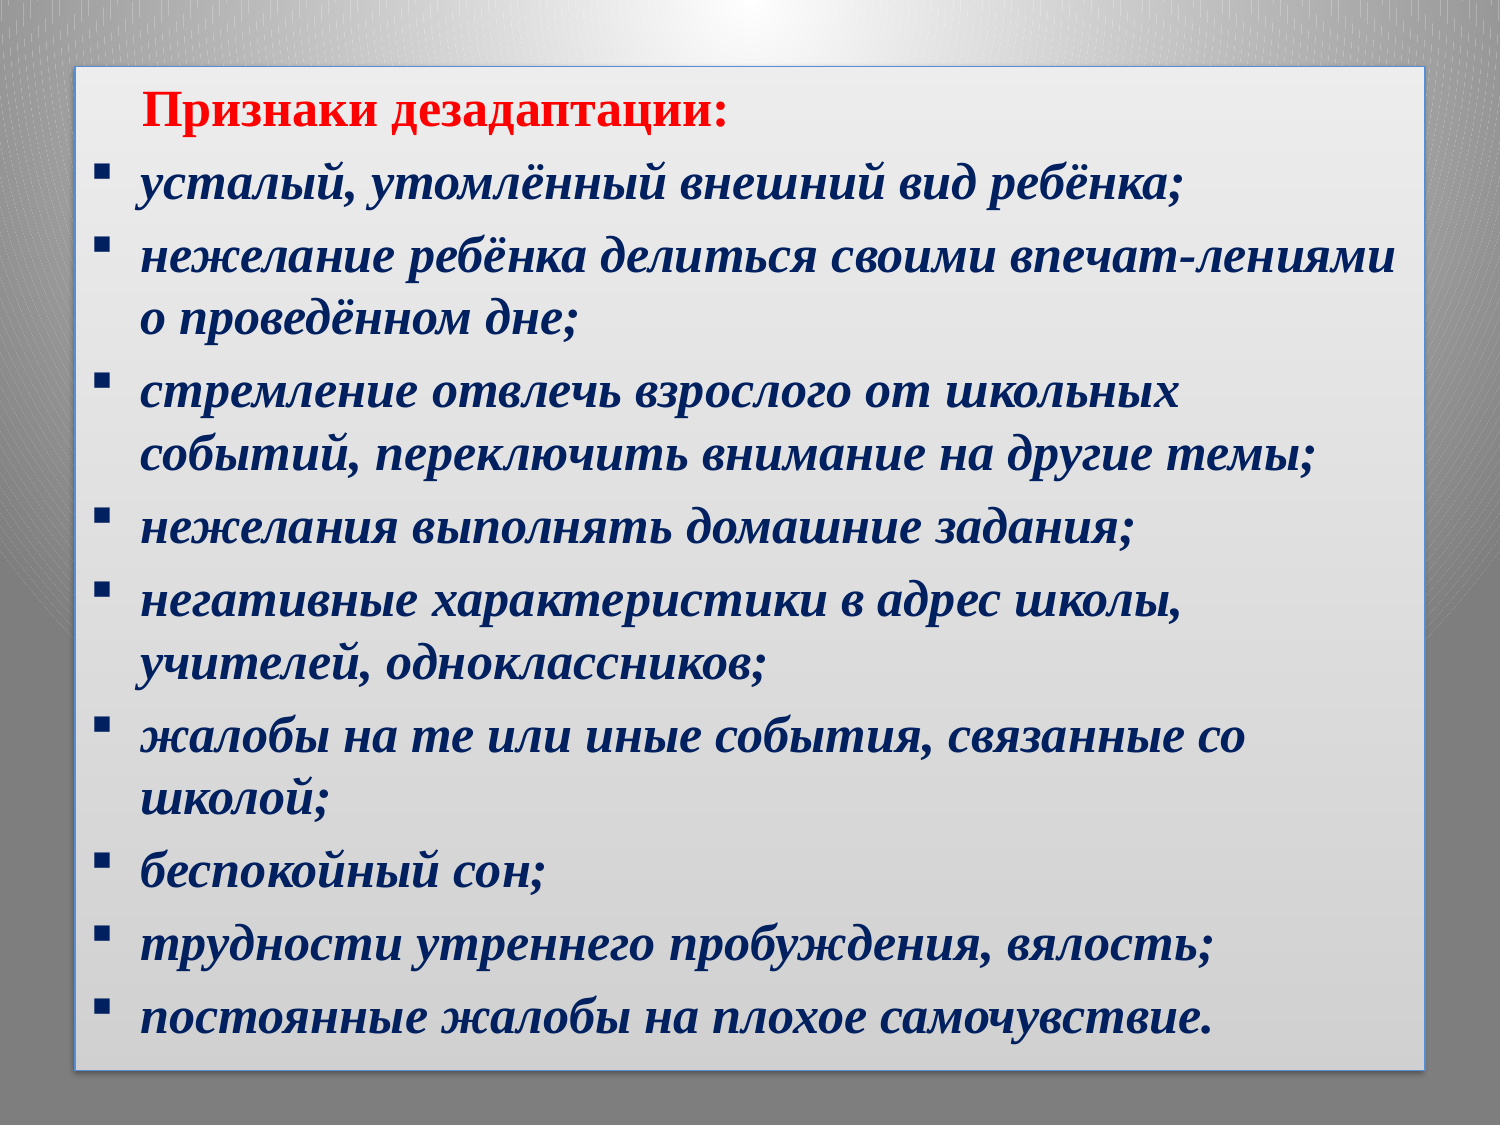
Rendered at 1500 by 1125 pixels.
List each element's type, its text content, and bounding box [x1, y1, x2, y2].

list Признаки дезадаптации: усталый, утомлённый внешний вид ребёнка; нежелание ребёнка делиться своими впечат-лениями о проведённом дне; стремление отвлечь взрослого от школьных событий, переключить внимание на другие темы; нежелания выполнять домашние задания; негативные характеристики в адрес школы, учителей, одноклассников; жалобы на те или иные события, связанные со школой; беспокойный сон; трудности утреннего пробуждения, вялость; постоянные жалобы на плохое самочувствие. [74, 66, 1426, 1071]
